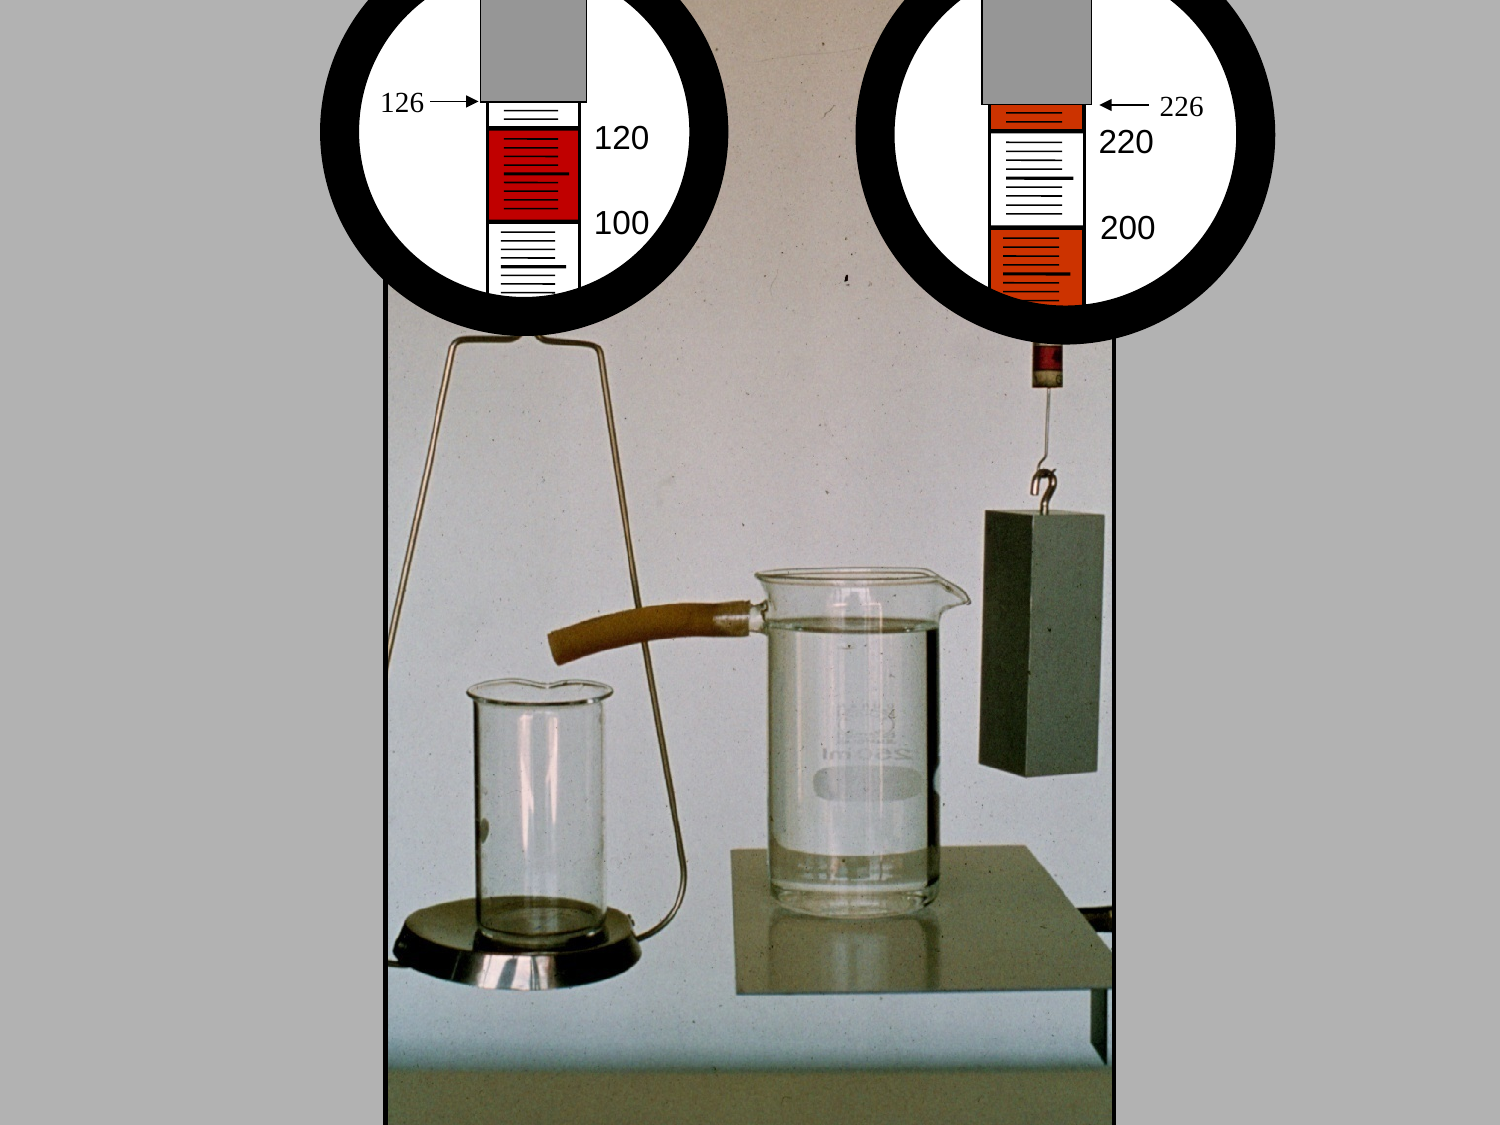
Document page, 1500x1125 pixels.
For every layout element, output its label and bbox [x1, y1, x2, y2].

text_box [865, 0, 1263, 332]
text_box [339, 0, 724, 323]
picture [387, 0, 1112, 1125]
